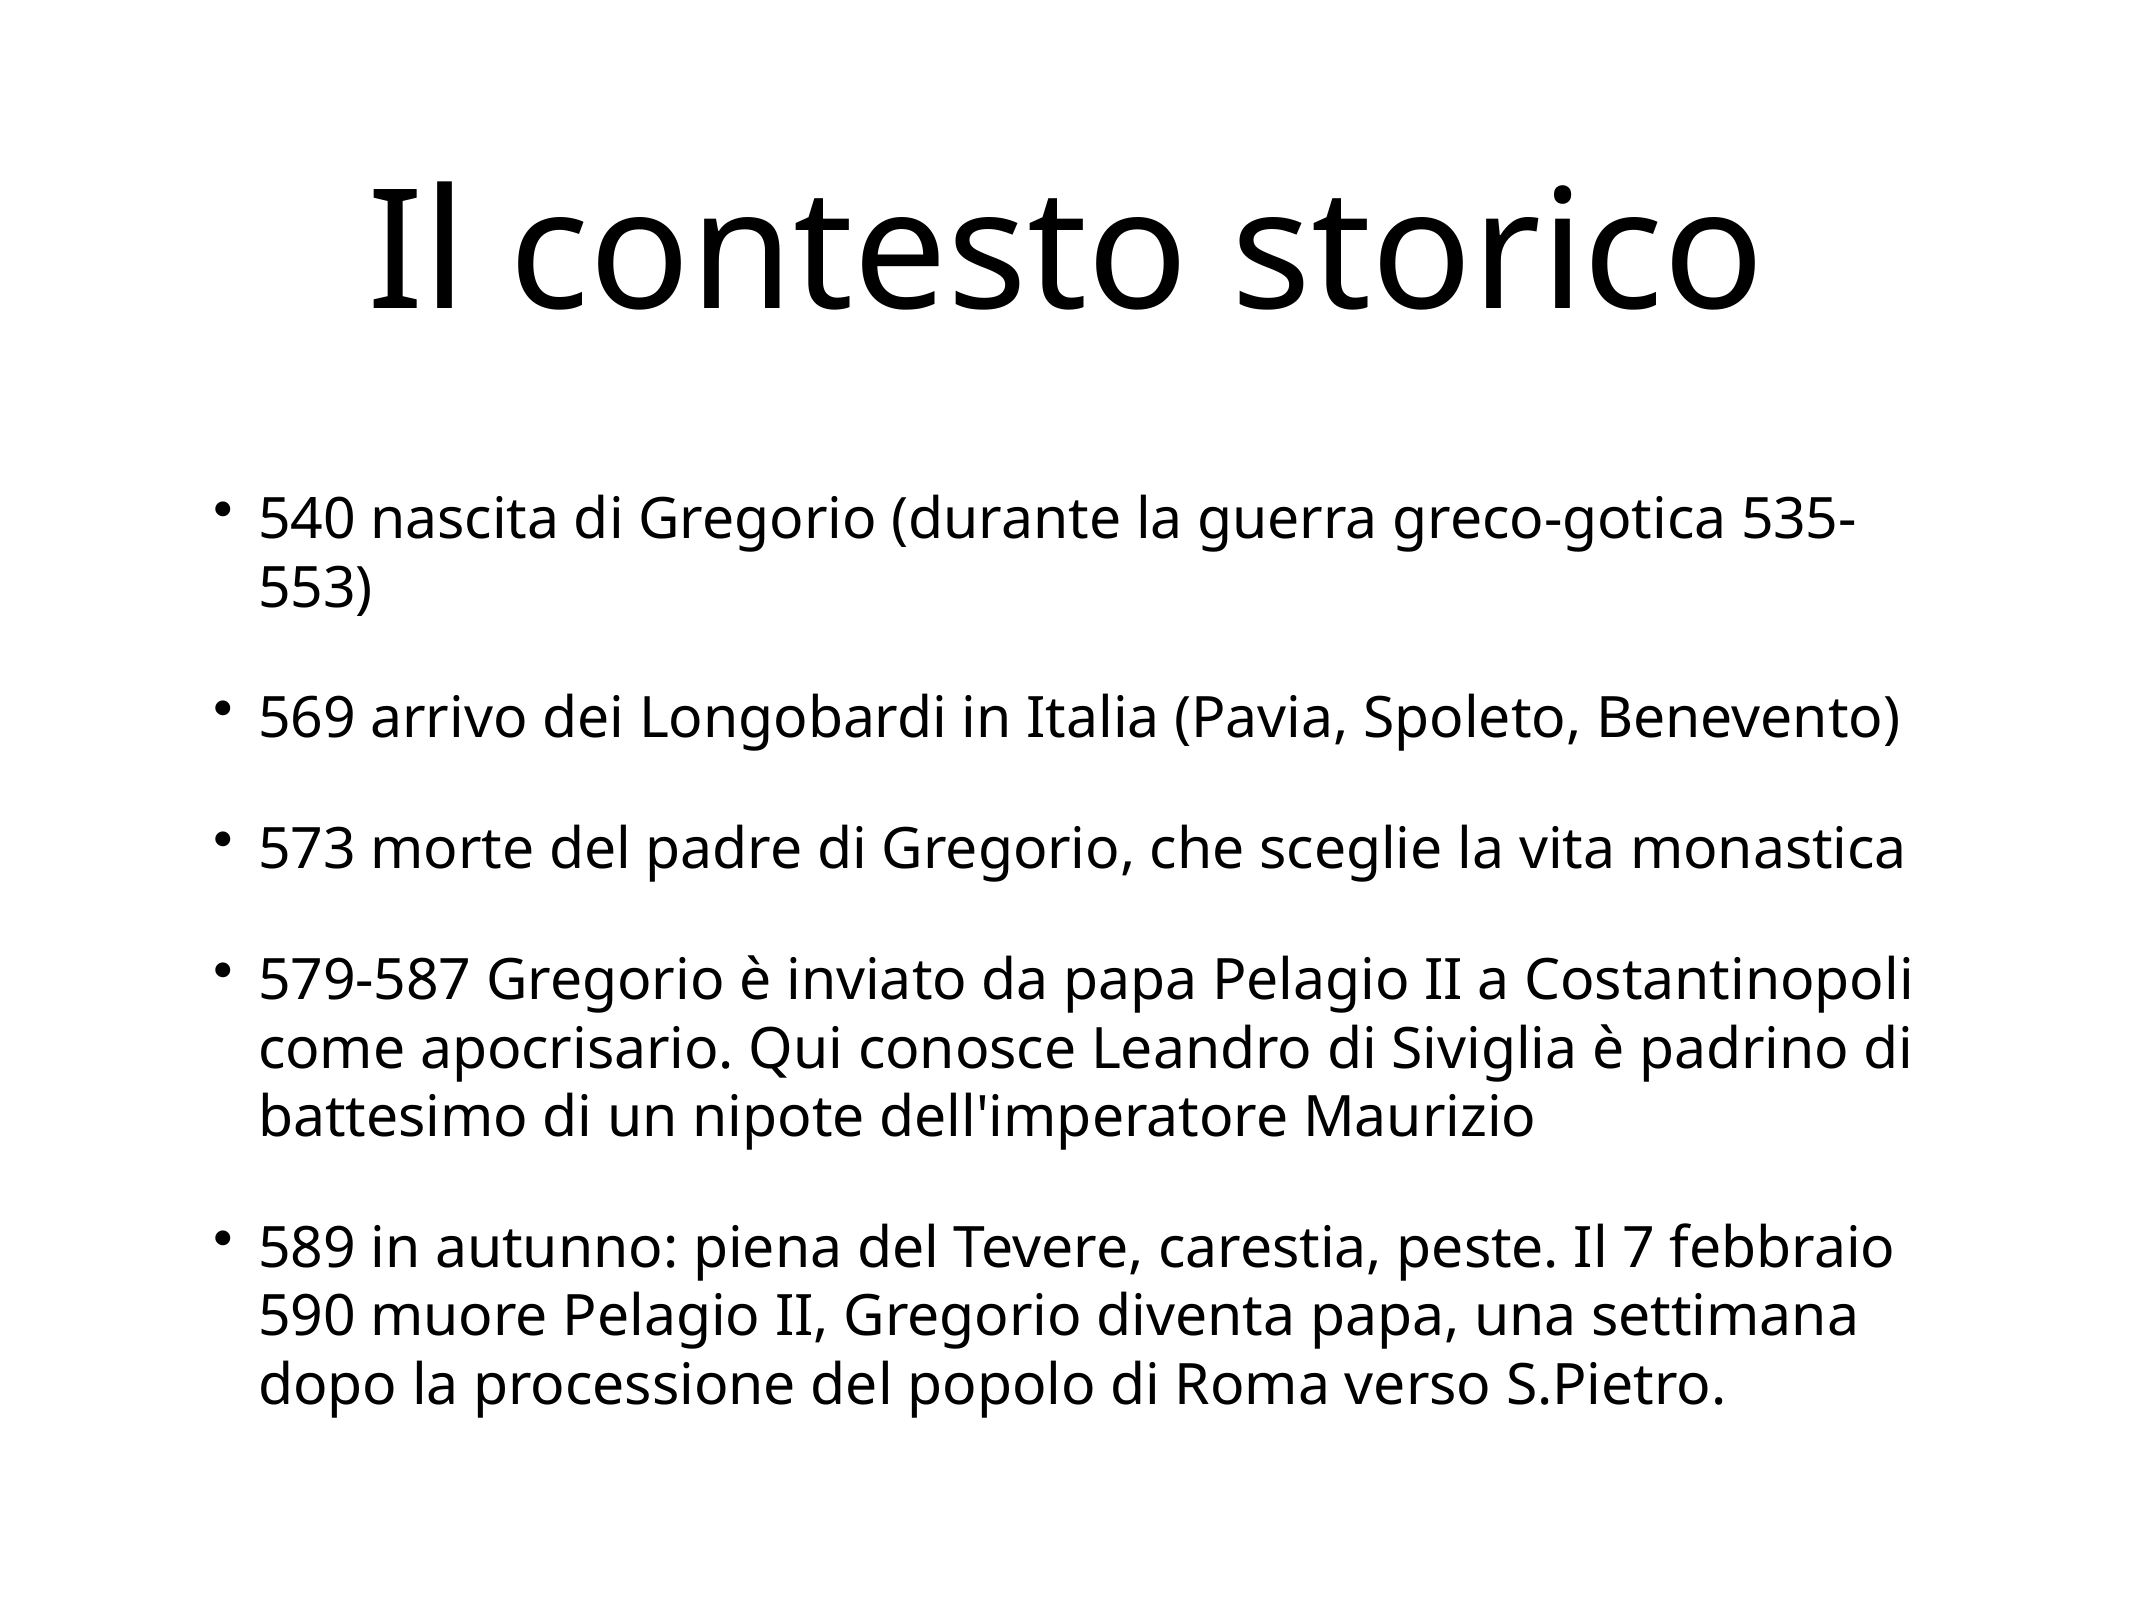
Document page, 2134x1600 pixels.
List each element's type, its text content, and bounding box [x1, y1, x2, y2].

list 540 nascita di Gregorio (durante la guerra greco-gotica 535-553) 569 arrivo dei Longobardi in Italia (Pavia, Spoleto, Benevento) 573 morte del padre di Gregorio, che sceglie la vita monastica 579-587 Gregorio è inviato da papa Pelagio II a Costantinopoli come apocrisario. Qui conosce Leandro di Siviglia è padrino di battesimo di un nipote dell'imperatore Maurizio 589 in autunno: piena del Tevere, carestia, peste. Il 7 febbraio 590 muore Pelagio II, Gregorio diventa papa, una settimana dopo la processione del popolo di Roma verso S.Pietro. [212, 479, 1931, 1418]
title Il contesto storico [207, 41, 1926, 443]
